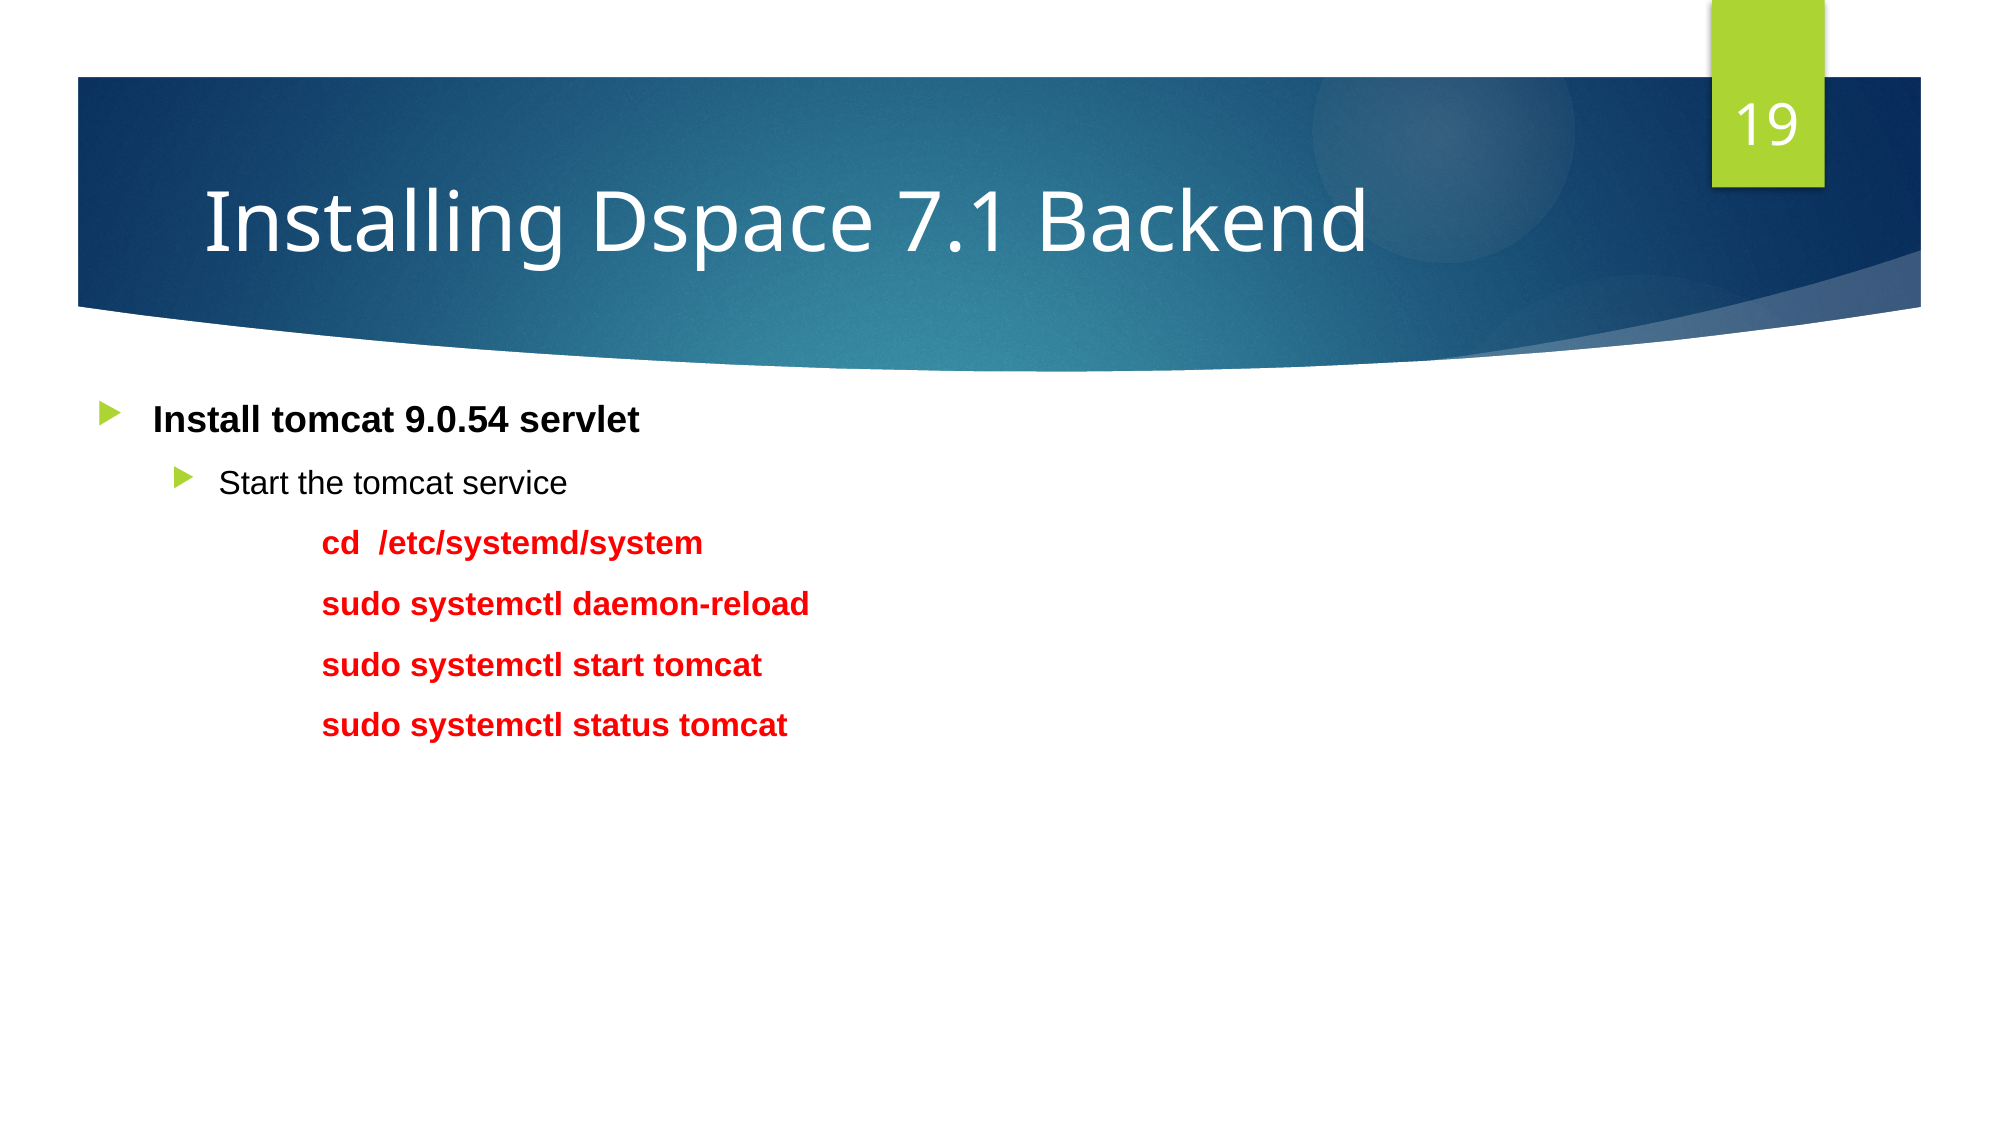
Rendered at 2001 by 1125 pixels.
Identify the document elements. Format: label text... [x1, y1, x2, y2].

slide_number 19 [1698, 48, 1836, 175]
title Installing Dspace 7.1 Backend [189, 159, 1627, 276]
list Install tomcat 9.0.54 servlet Start the tomcat service cd /etc/systemd/system sudo systemctl daemon-reload sudo systemctl start tomcat sudo systemctl status tomcat [81, 387, 1904, 1113]
